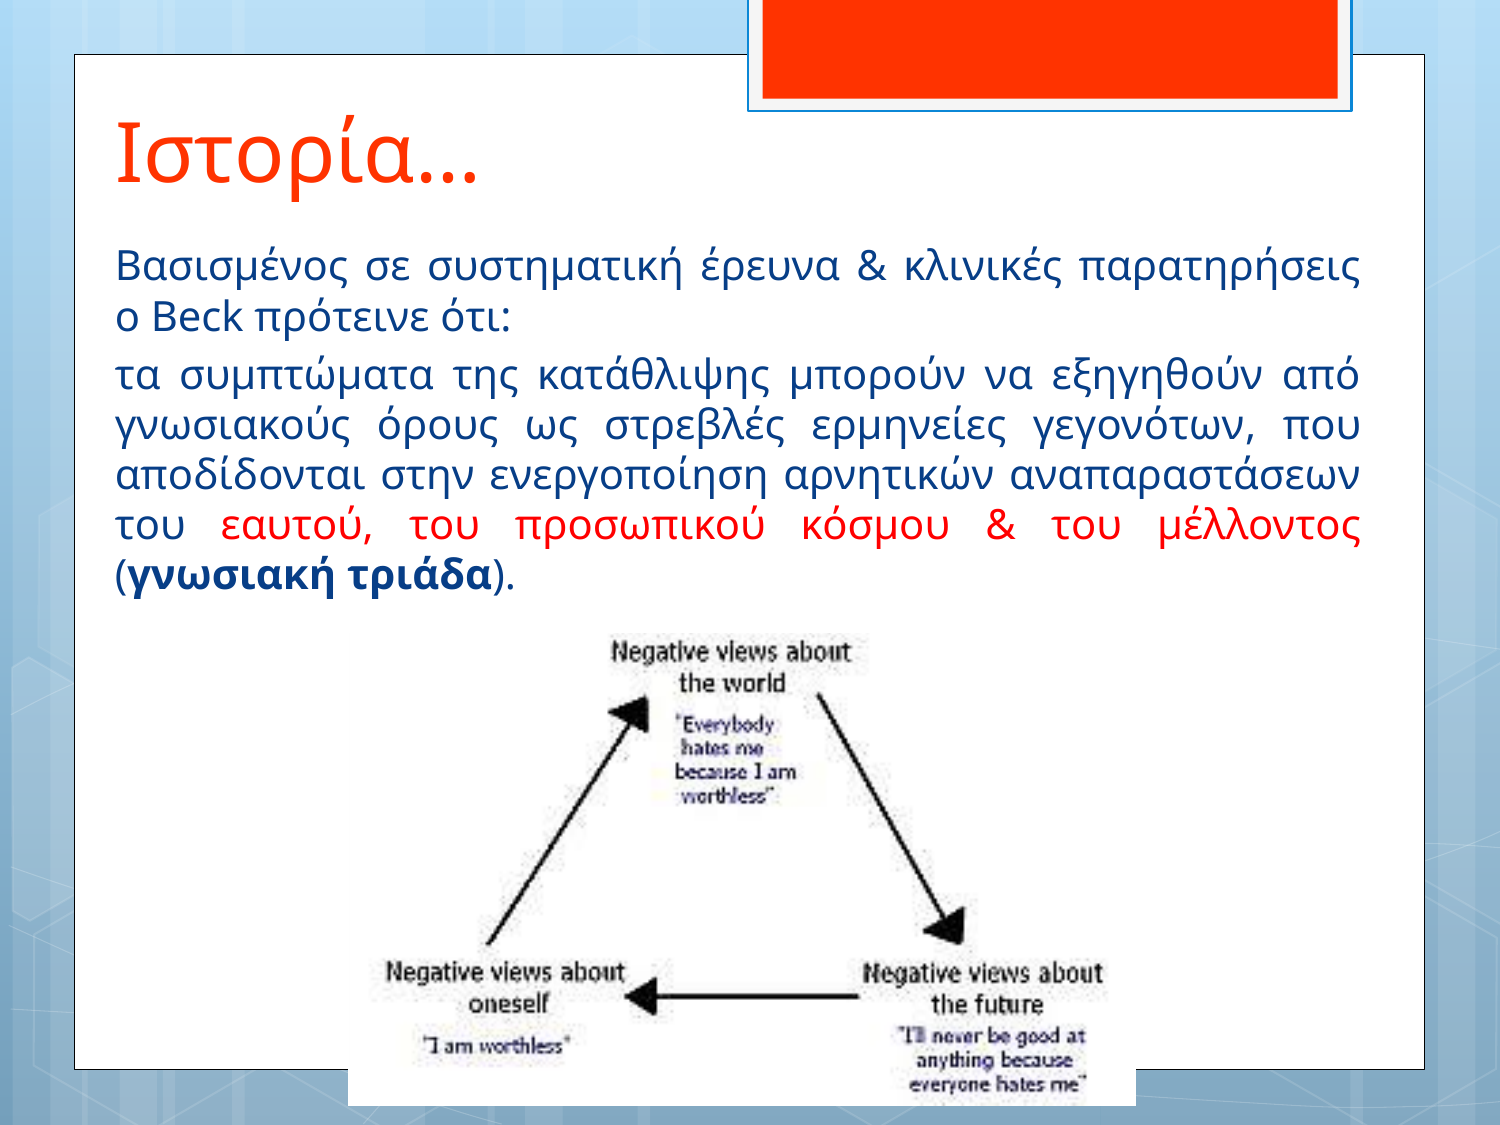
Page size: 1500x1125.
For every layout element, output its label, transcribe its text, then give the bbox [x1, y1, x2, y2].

picture [348, 633, 1137, 1107]
title Ιστορία… [100, 19, 1253, 207]
list Βασισμένος σε συστηματική έρευνα & κλινικές παρατηρήσεις ο Beck πρότεινε ότι: τα συμπτώματα της κατάθλιψης μπορούν να εξηγηθούν από γνωσιακούς όρους ως στρεβλές ερμηνείες γεγονότων, που αποδίδονται στην ενεργοποίηση αρνητικών αναπαραστάσεων του εαυτού, του προσωπικού κόσμου & του μέλλοντος (γνωσιακή τριάδα). [88, 231, 1376, 808]
